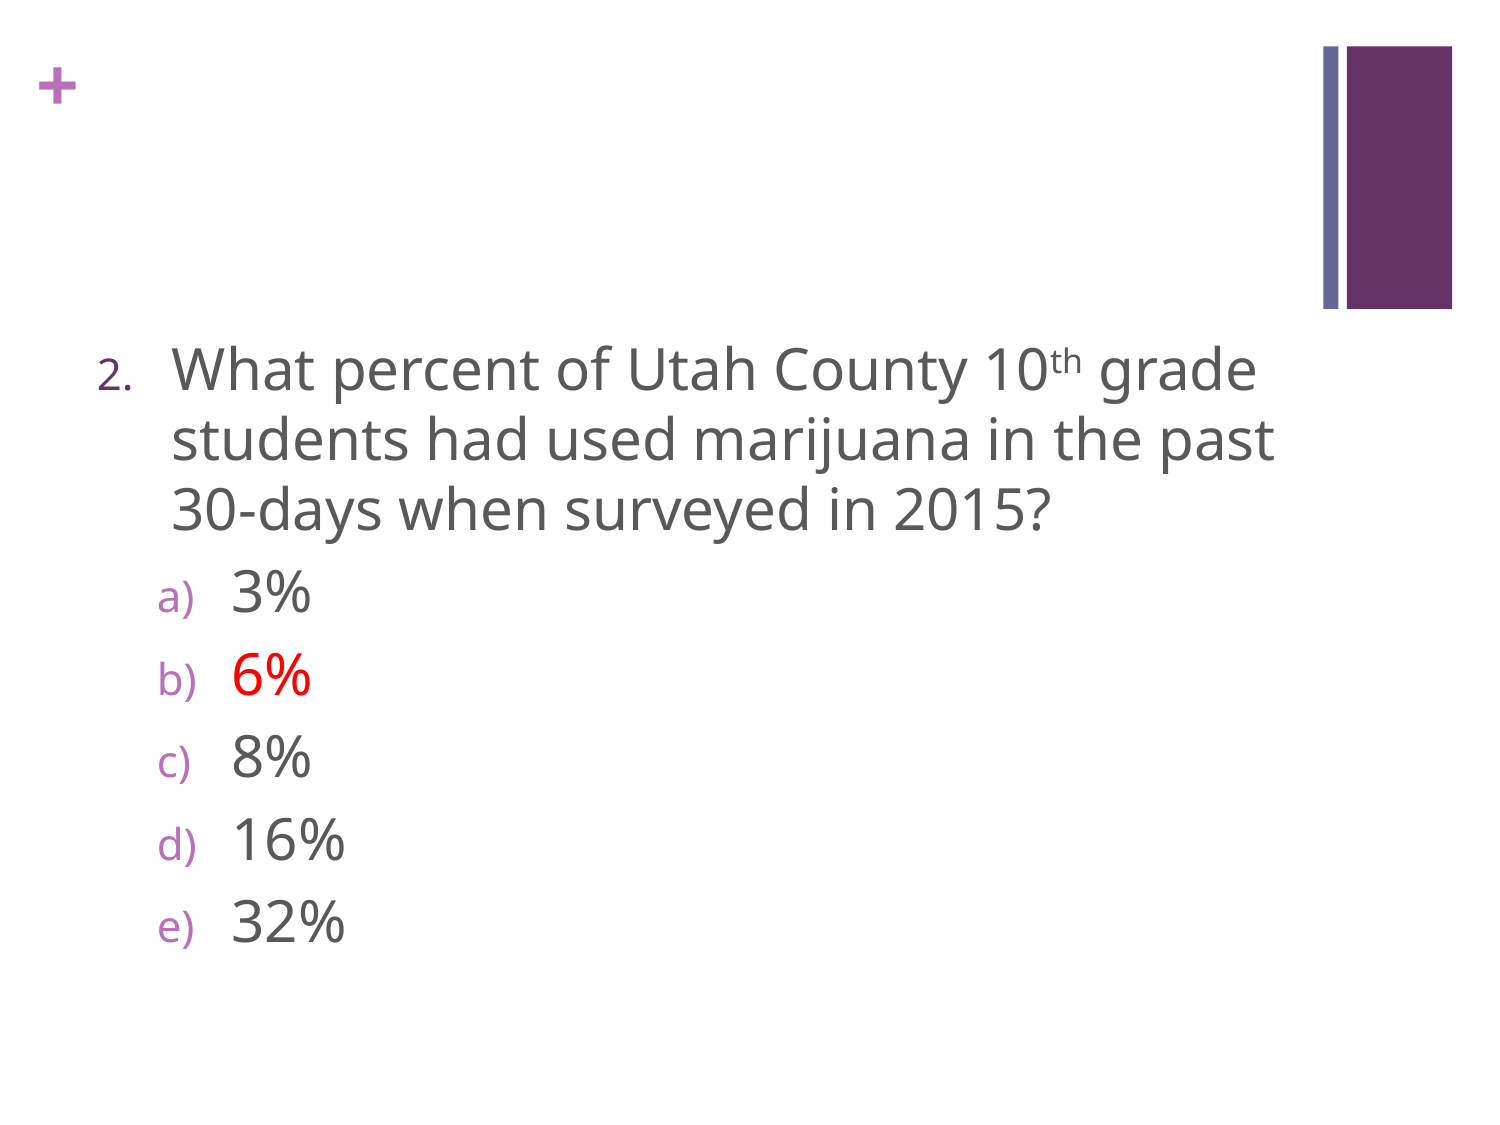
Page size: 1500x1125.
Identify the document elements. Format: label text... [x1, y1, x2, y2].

list What percent of Utah County 10th grade students had used marijuana in the past 30-days when surveyed in 2015? 3% 6% 8% 16% 32% [81, 324, 1322, 1005]
